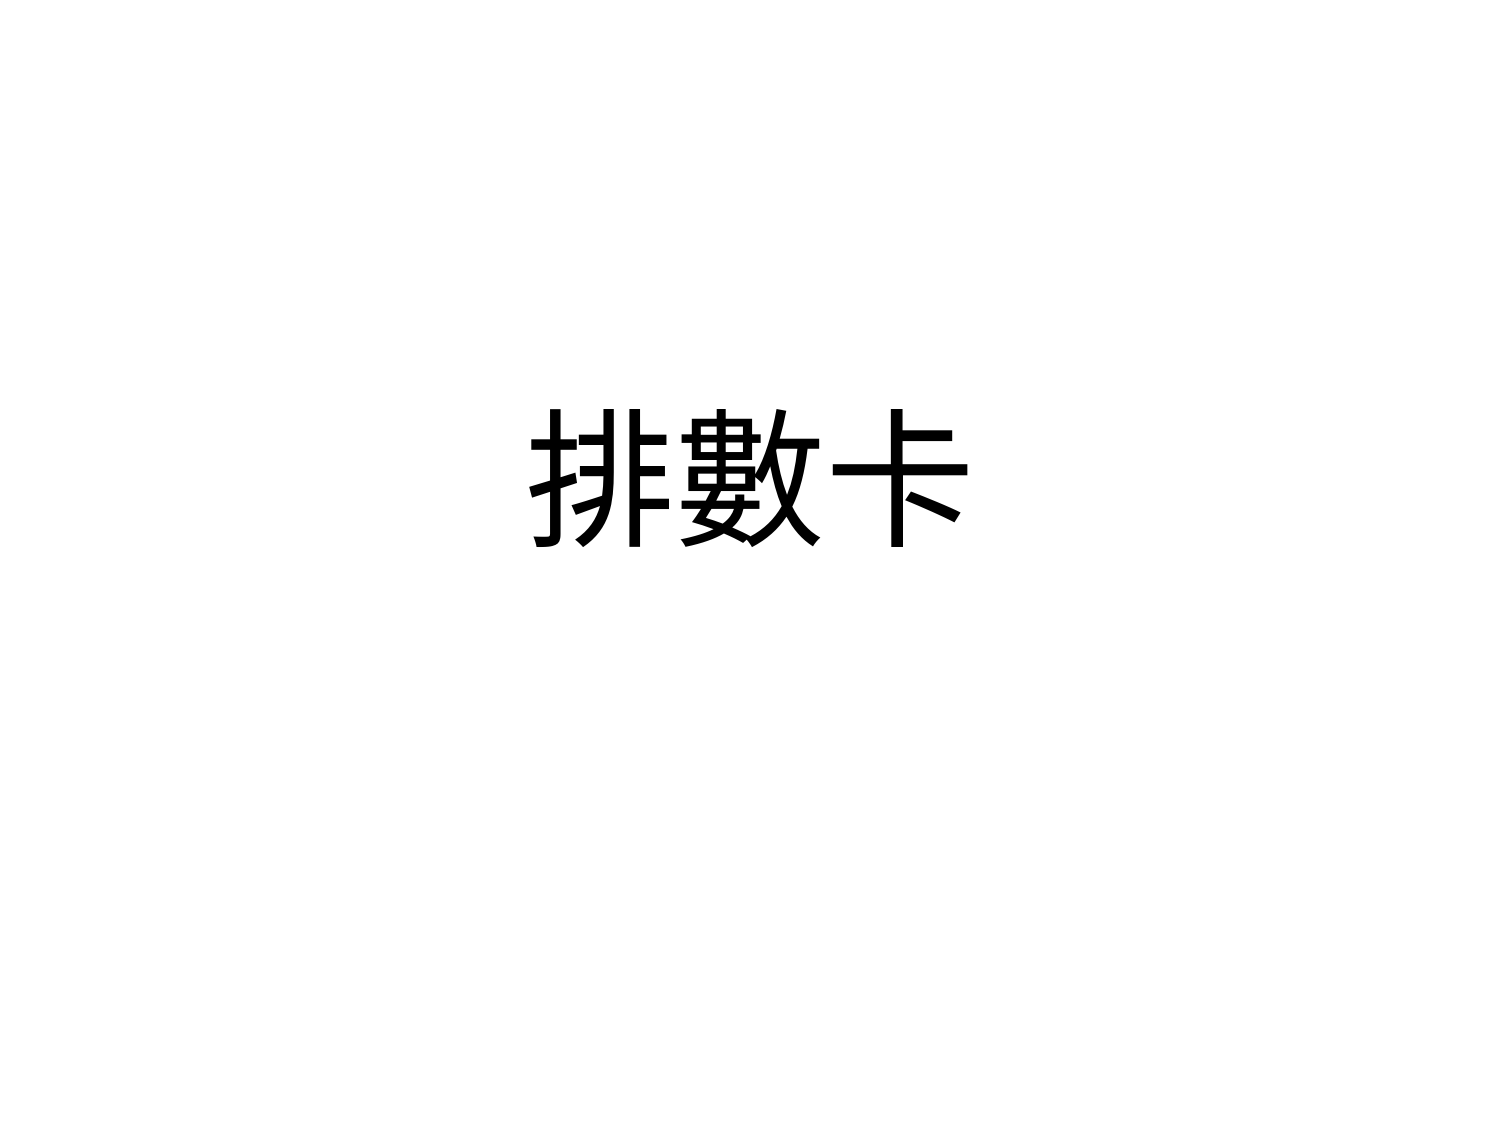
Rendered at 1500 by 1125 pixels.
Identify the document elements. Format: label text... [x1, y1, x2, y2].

title 排數卡 [112, 184, 1388, 576]
